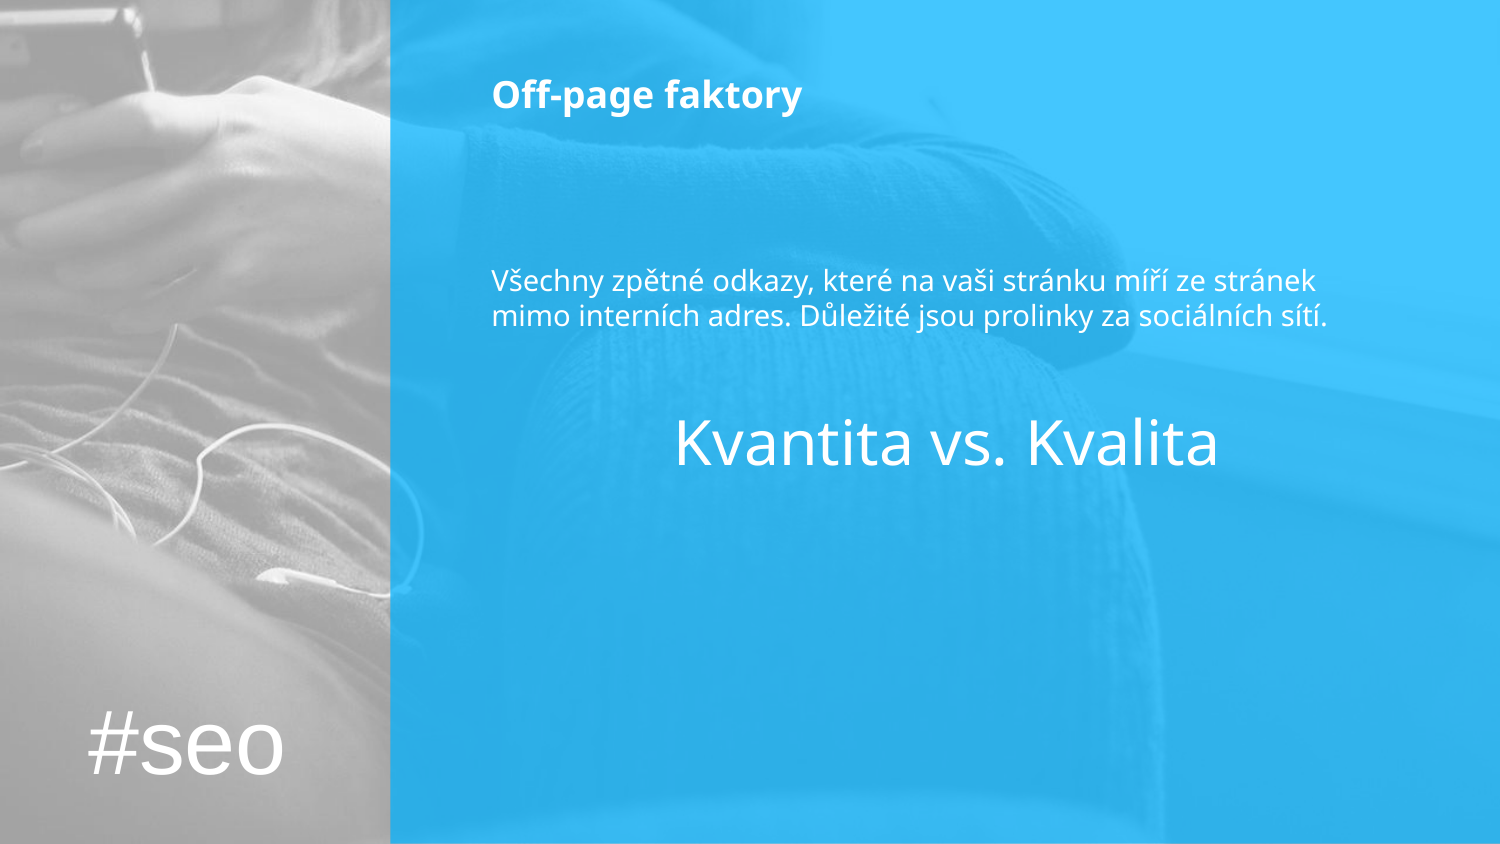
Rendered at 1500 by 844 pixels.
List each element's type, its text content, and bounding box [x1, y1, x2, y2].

picture [390, 0, 1500, 844]
title Off-page faktory [476, 49, 1415, 133]
text_box #seo [73, 675, 342, 801]
list Všechny zpětné odkazy, které na vaši stránku míří ze stránek mimo interních adres. Důležité jsou prolinky za sociálních sítí. Kvantita vs. Kvalita [476, 247, 1415, 761]
